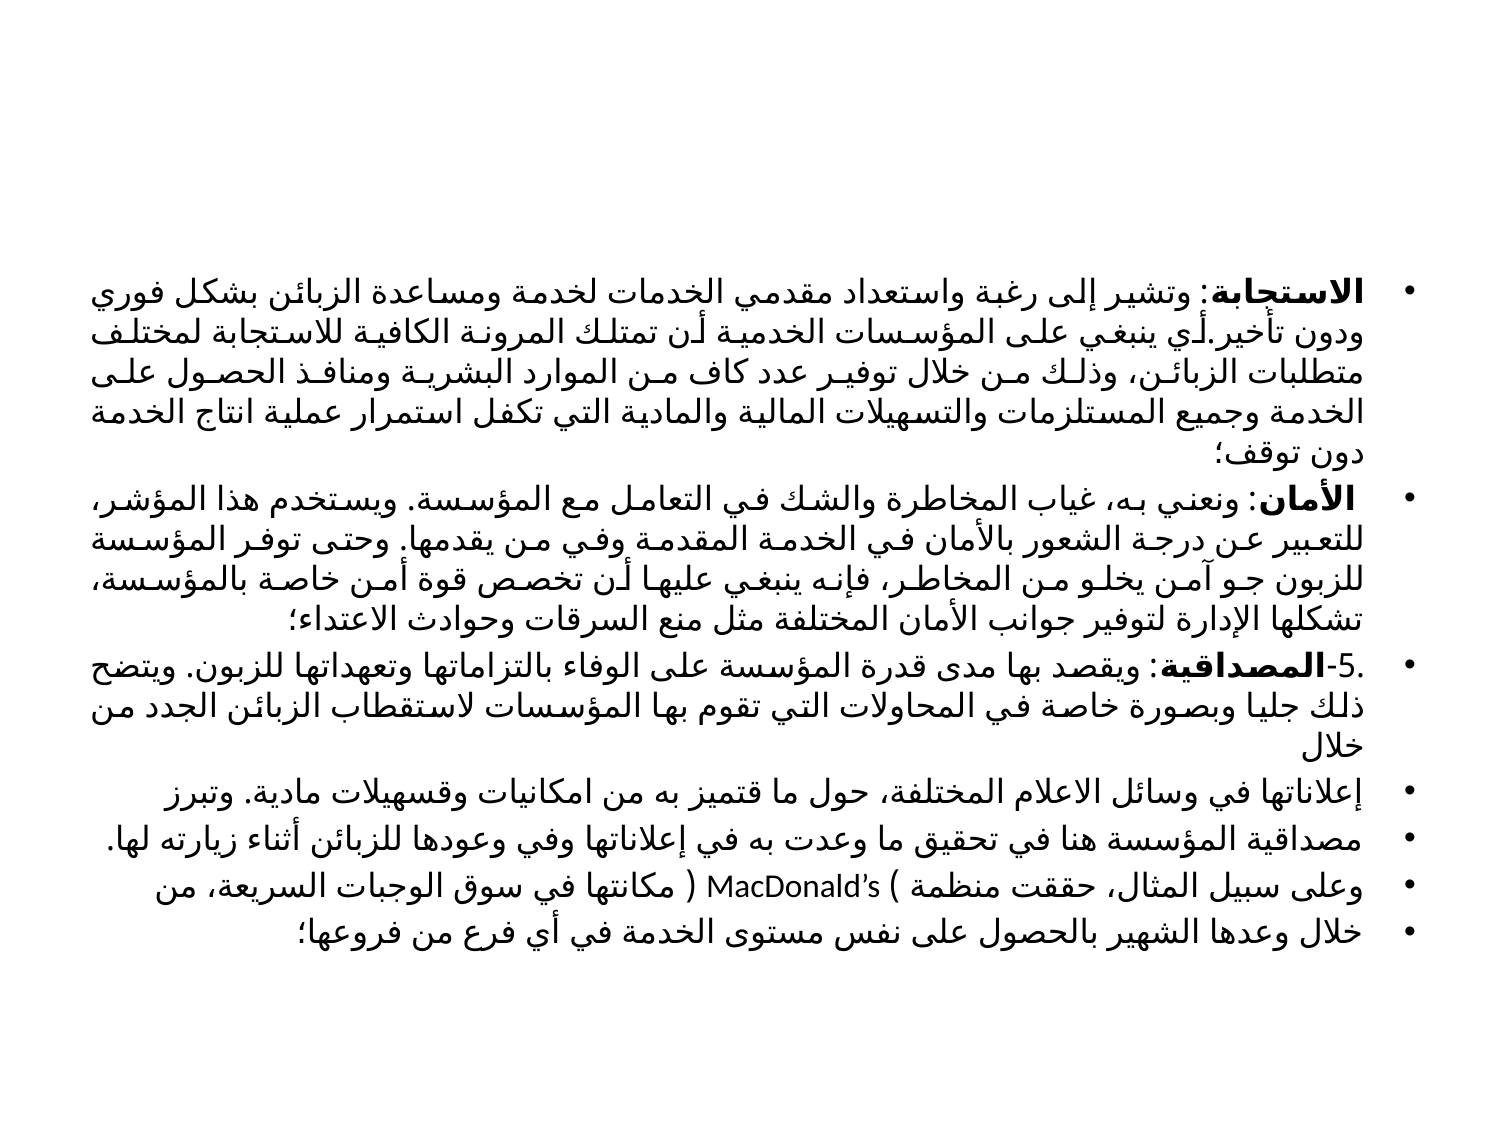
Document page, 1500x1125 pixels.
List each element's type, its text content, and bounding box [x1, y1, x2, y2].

list الاستجابة: وتشير إلى رغبة واستعداد مقدمي الخدمات لخدمة ومساعدة الزبائن بشكل فوري ودون تأخير.أي ينبغي على المؤسسات الخدمية أن تمتلك المرونة الكافية للاستجابة لمختلف متطلبات الزبائن، وذلك من خلال توفير عدد كاف من الموارد البشرية ومنافذ الحصول على الخدمة وجميع المستلزمات والتسهيلات المالية والمادية التي تكفل استمرار عملية انتاج الخدمة دون توقف؛ الأمان: ونعني به، غياب المخاطرة والشك في التعامل مع المؤسسة. ويستخدم هذا المؤشر، للتعبير عن درجة الشعور بالأمان في الخدمة المقدمة وفي من يقدمها. وحتى توفر المؤسسة للزبون جو آمن يخلو من المخاطر، فإنه ينبغي عليها أن تخصص قوة أمن خاصة بالمؤسسة، تشكلها الإدارة لتوفير جوانب الأمان المختلفة مثل منع السرقات وحوادث الاعتداء؛ .5-المصداقية: ويقصد بها مدى قدرة المؤسسة على الوفاء بالتزاماتها وتعهداتها للزبون. ويتضح ذلك جليا وبصورة خاصة في المحاولات التي تقوم بها المؤسسات لاستقطاب الزبائن الجدد من خلال إعلاناتها في وسائل الاعلام المختلفة، حول ما قتميز به من امكانيات وقسهيلات مادية. وتبرز مصداقية المؤسسة هنا في تحقيق ما وعدت به في إعلاناتها وفي وعودها للزبائن أثناء زيارته لها. وعلى سبيل المثال، حققت منظمة ) MacDonald’s ( مكانتها في سوق الوجبات السريعة، من خلال وعدها الشهير بالحصول على نفس مستوى الخدمة في أي فرع من فروعها؛ [75, 262, 1425, 1005]
